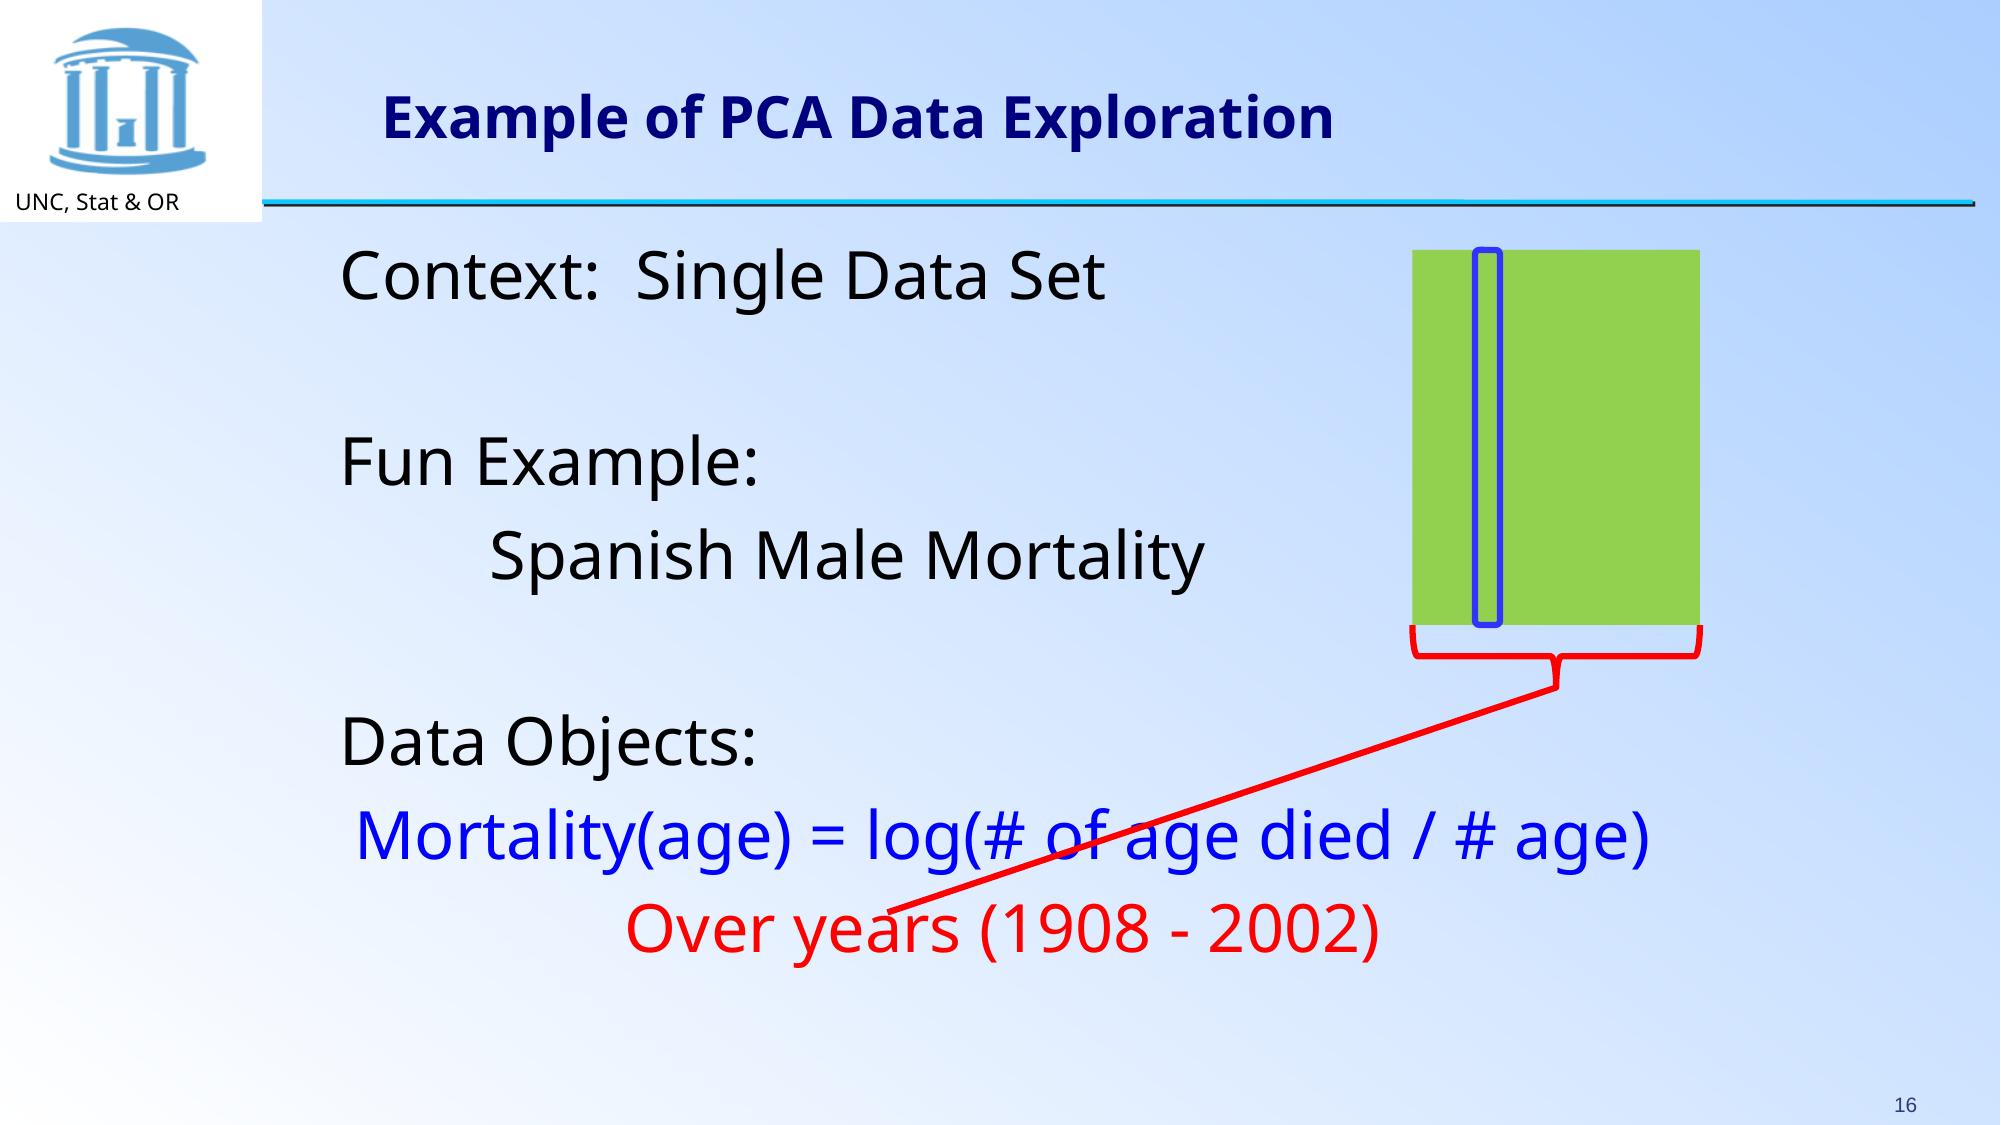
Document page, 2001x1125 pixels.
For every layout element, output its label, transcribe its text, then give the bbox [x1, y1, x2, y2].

text_box [1497, 249, 1700, 625]
title Example of PCA Data Exploration [366, 75, 1931, 156]
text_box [887, 687, 1557, 913]
text_box [1412, 625, 1700, 687]
text_box [1412, 249, 1478, 625]
picture [19, 7, 252, 189]
text_box [1474, 249, 1501, 625]
list Context: Single Data Set Fun Example: Spanish Male Mortality Data Objects: Mortality(age) = log(# of age died / # age) Over years (1908 - 2002) [324, 224, 1682, 1008]
